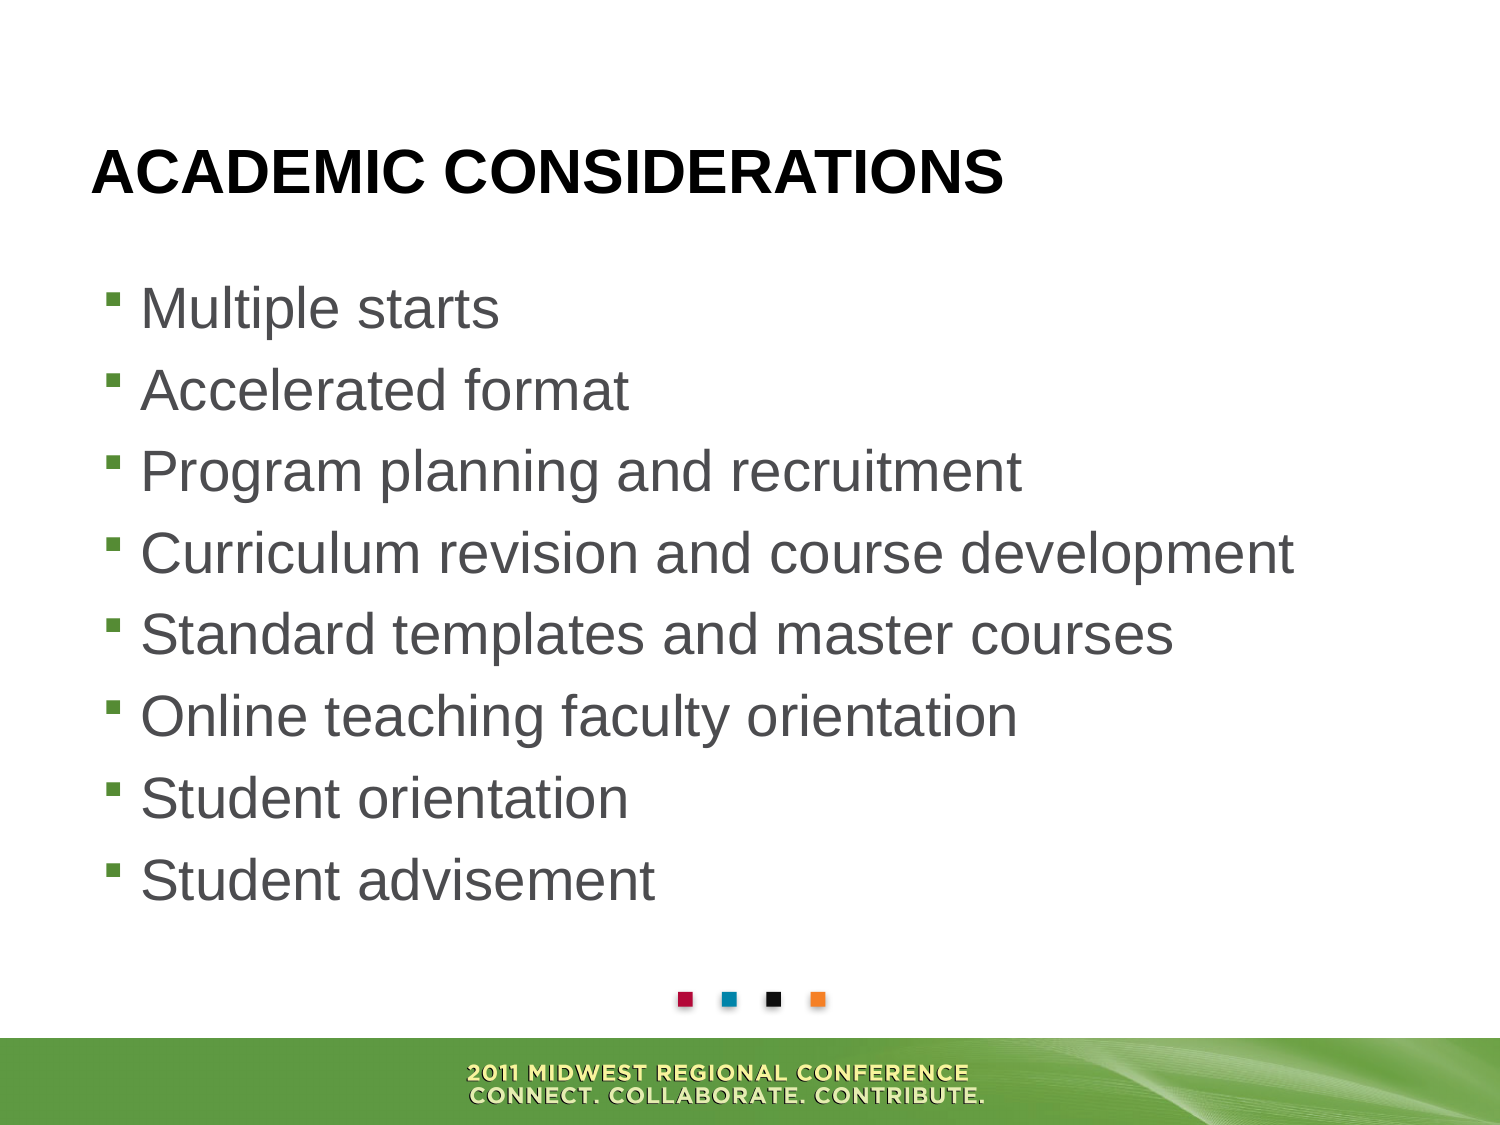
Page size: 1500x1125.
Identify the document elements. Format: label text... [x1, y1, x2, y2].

title Academic Considerations [75, 75, 1450, 263]
list Multiple starts Accelerated format Program planning and recruitment Curriculum revision and course development Standard templates and master courses Online teaching faculty orientation Student orientation Student advisement [87, 262, 1438, 1006]
picture [0, 1038, 1500, 1125]
